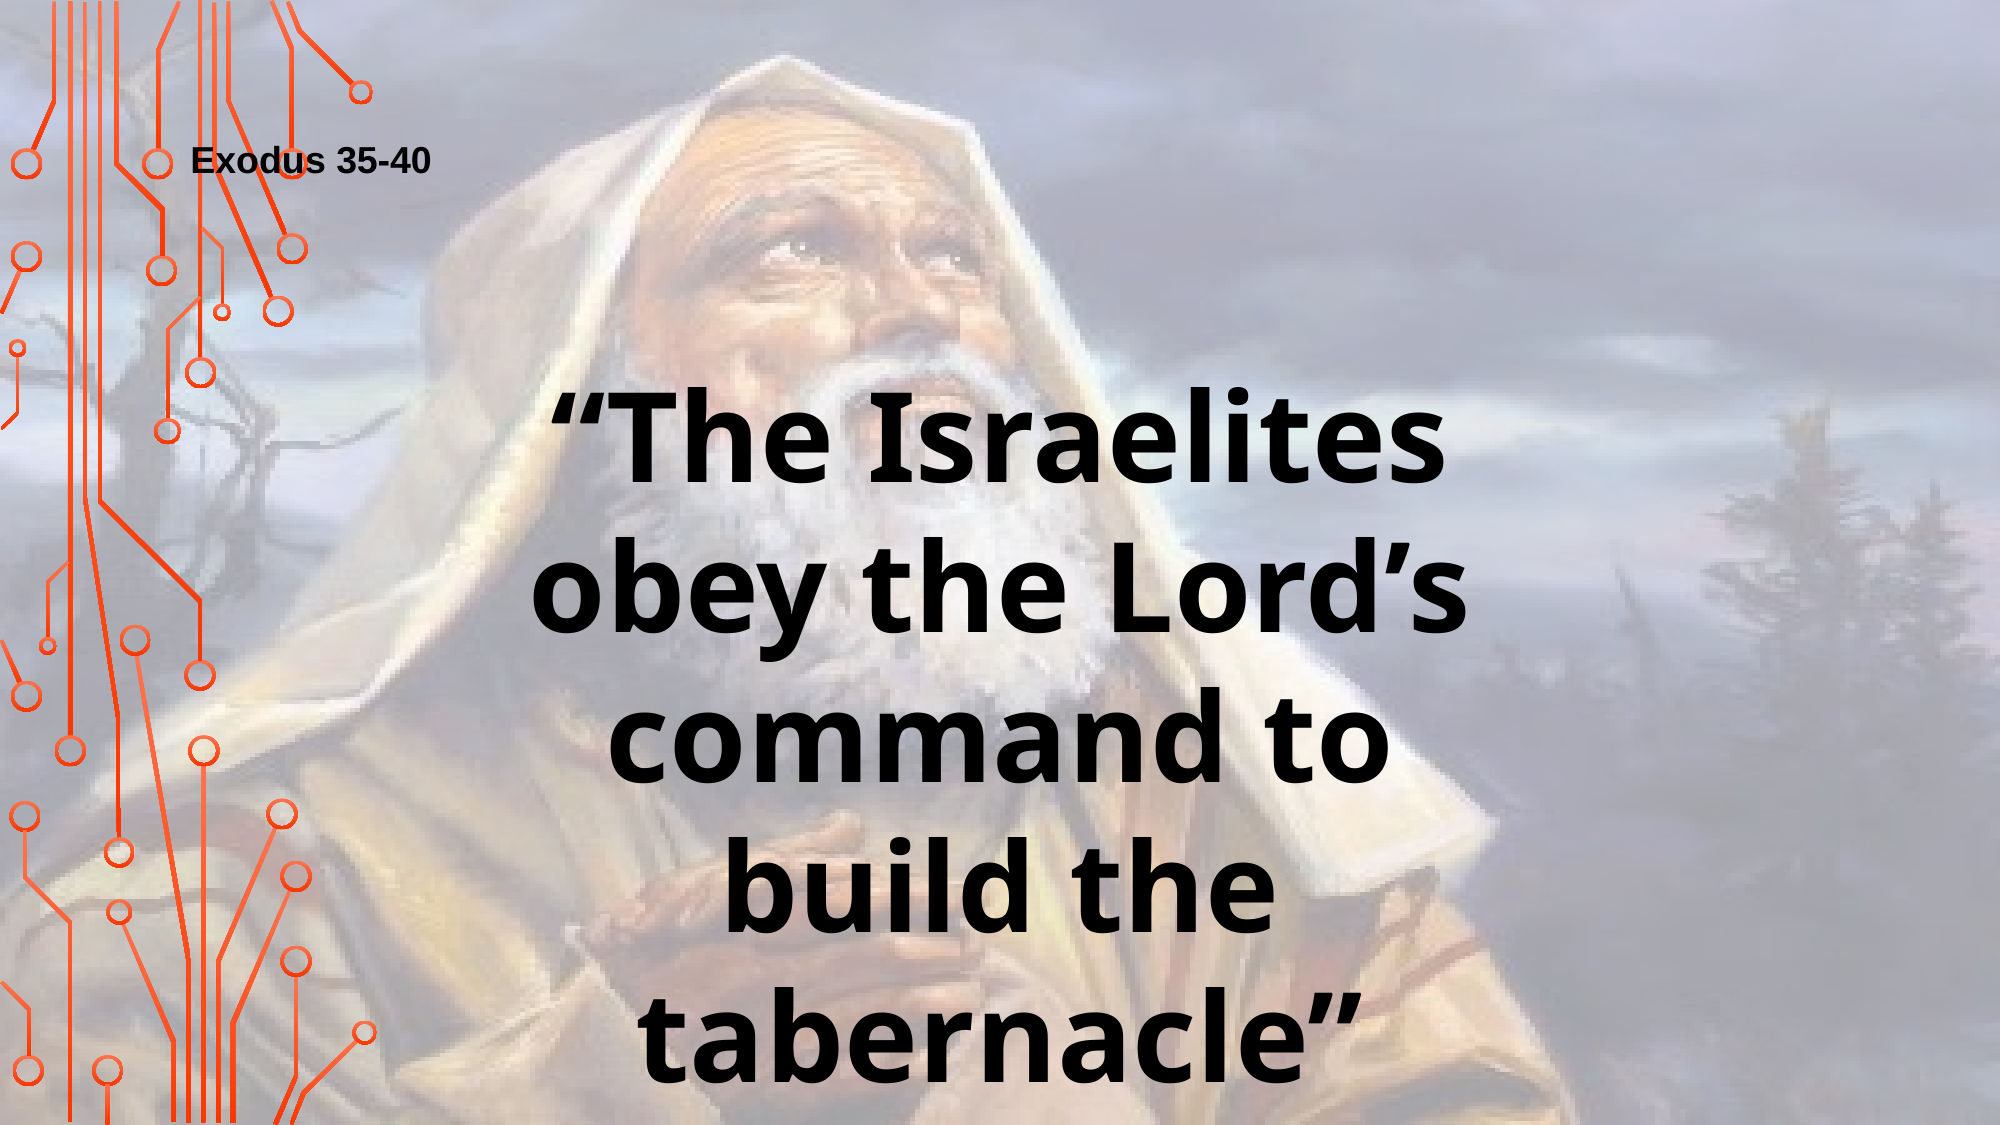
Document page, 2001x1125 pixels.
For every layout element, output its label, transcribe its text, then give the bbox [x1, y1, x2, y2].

text_box “The Israelites obey the Lord’s command to build the tabernacle” [500, 350, 1500, 1116]
text_box Exodus 35-40 [175, 128, 447, 189]
